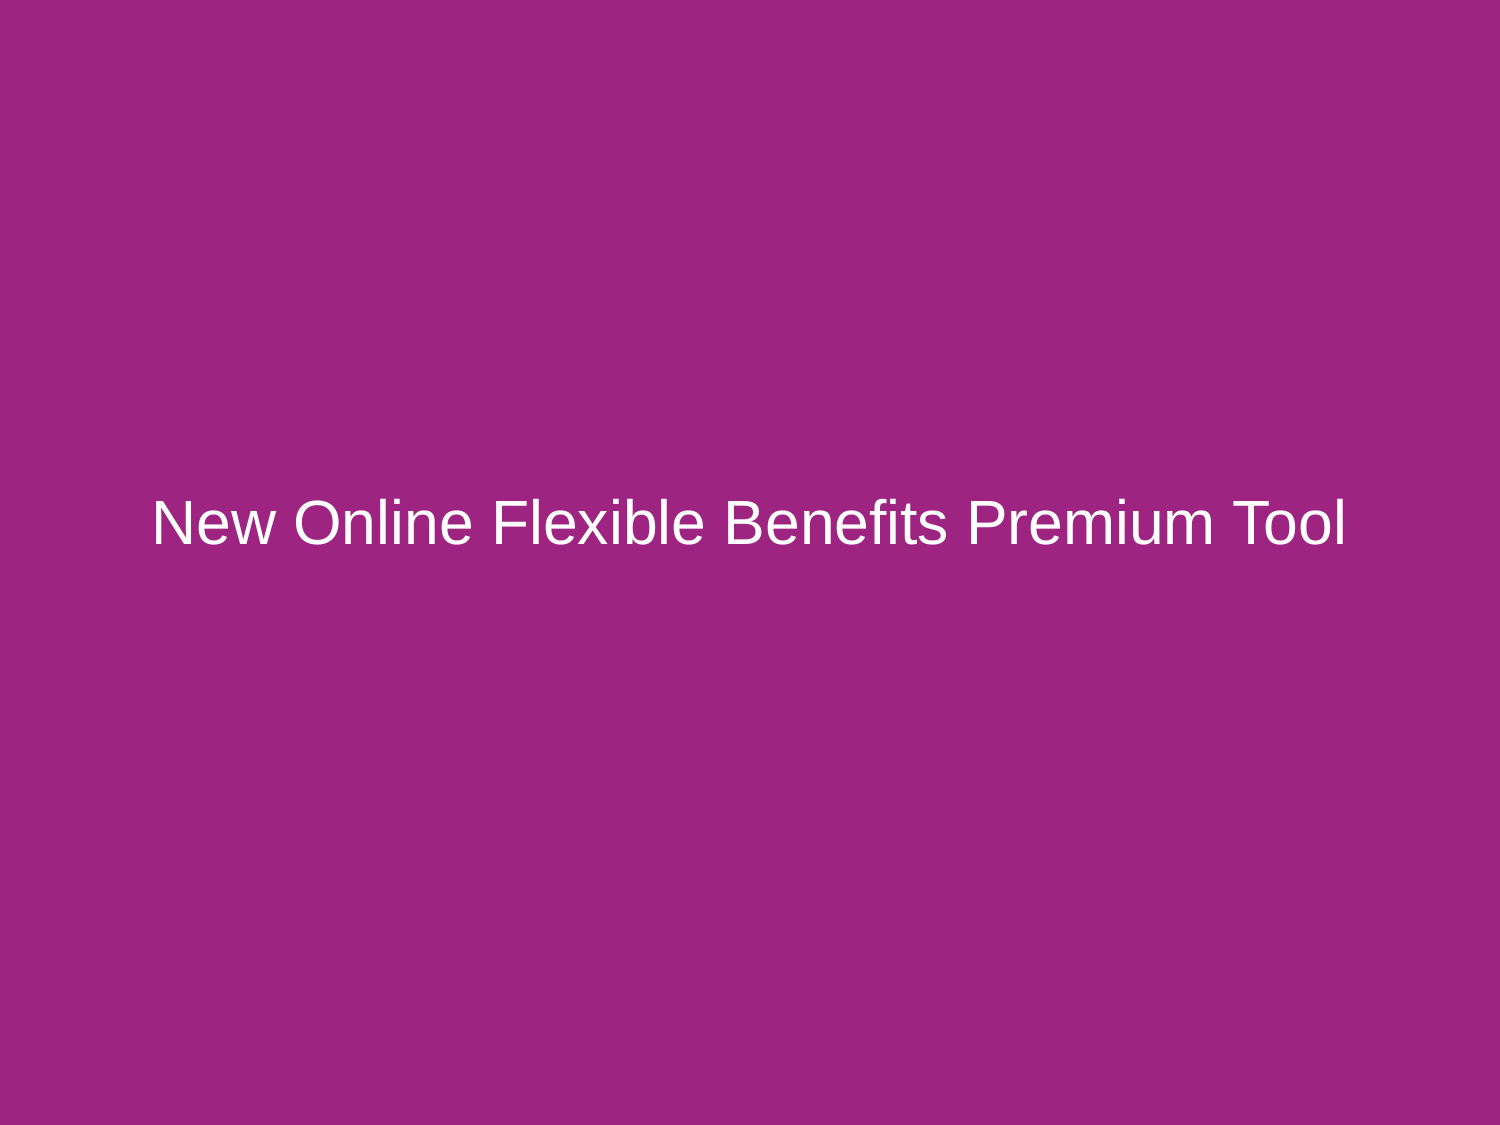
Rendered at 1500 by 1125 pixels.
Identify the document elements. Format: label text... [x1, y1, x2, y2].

title New Online Flexible Benefits Premium Tool [75, 454, 1425, 586]
